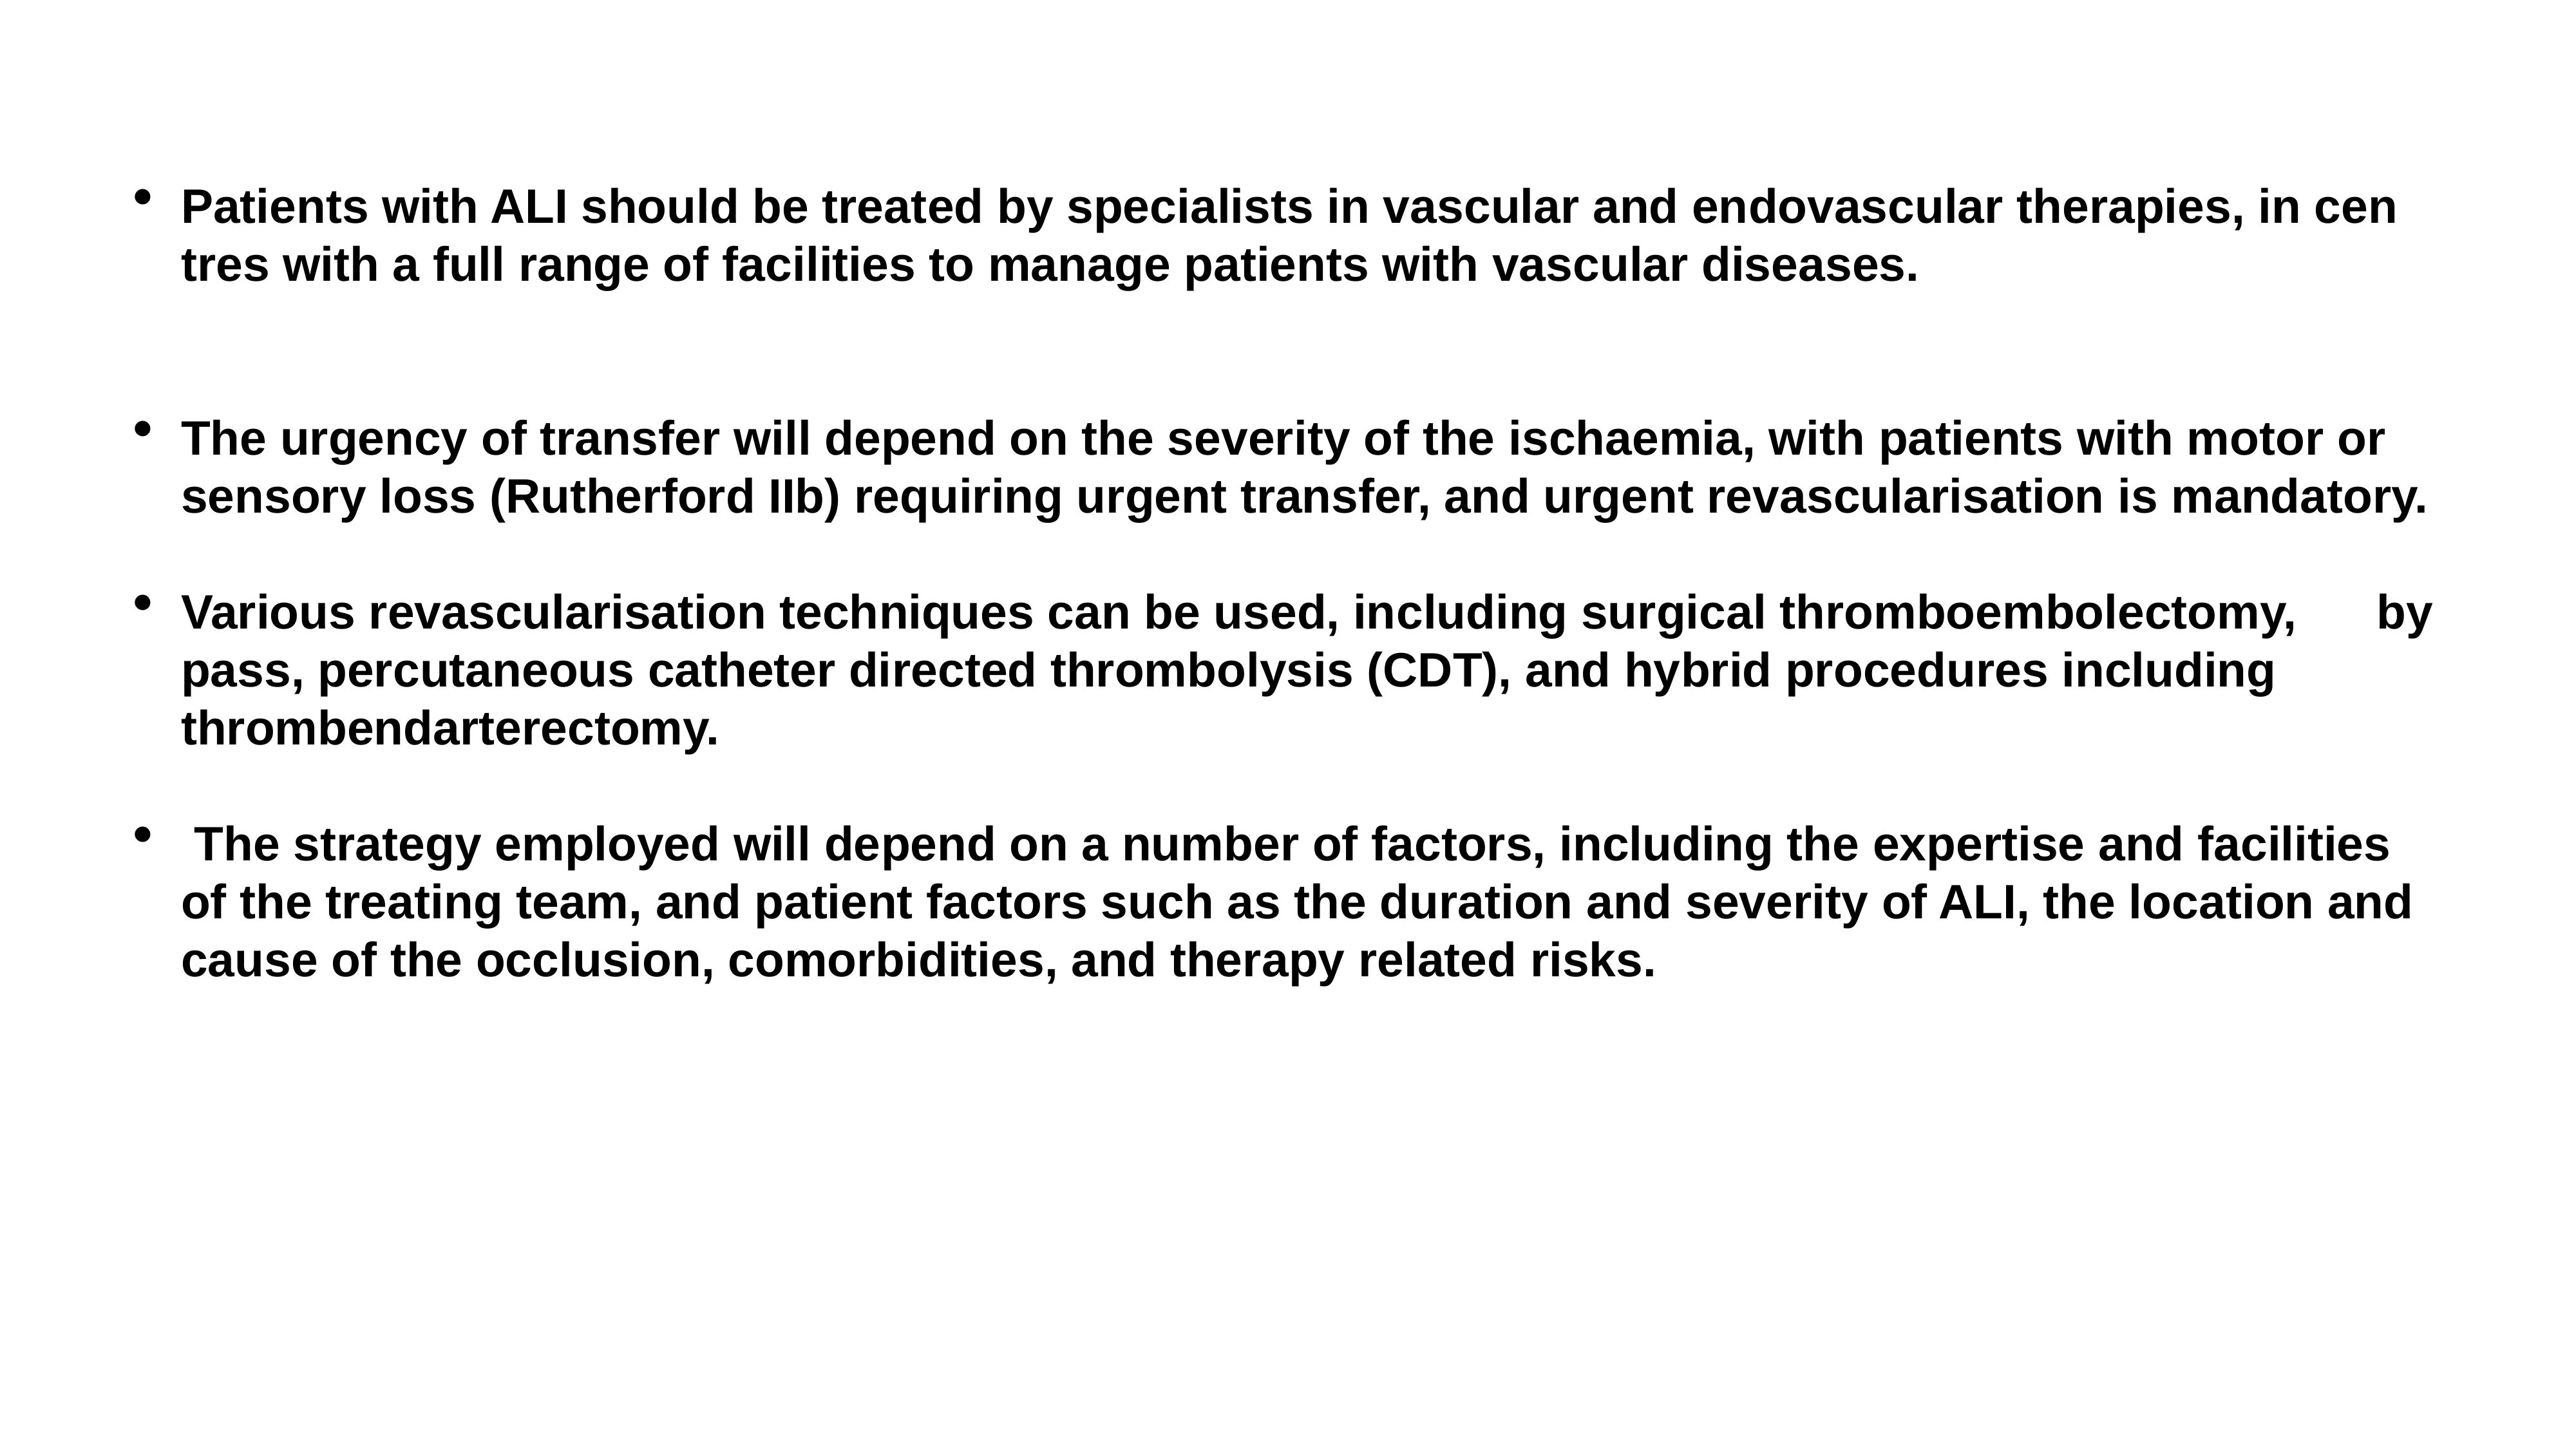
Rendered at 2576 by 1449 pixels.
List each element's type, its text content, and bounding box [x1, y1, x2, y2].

list Pa­tients with ALI should be treat­ed by spe­cial­ists in vas­cu­lar and en­dovas­cu­lar ther­a­pies, in cen­tres with a full range of fa­cil­i­ties to man­age pa­tients with vas­cu­lar dis­eases. The ur­gency of trans­fer will de­pend on the sever­i­ty of the is­chaemia, with pa­tients with mo­tor or sen­so­ry loss (Ruther­ford IIb) re­quir­ing ur­gent trans­fer, and ur­gent revas­cu­lar­i­sa­tion is manda­to­ry. Var­i­ous revas­cu­lar­i­sa­tion tech­niques can be used, in­clud­ing sur­gi­cal throm­boem­bolec­to­my, by­pass, per­cu­ta­neous catheter di­rect­ed throm­bol­y­sis (CDT), and hy­brid pro­ce­dures in­clud­ing thromben­darterec­to­my. The strat­e­gy em­ployed will de­pend on a num­ber of fac­tors, in­clud­ing the ex­per­tise and fa­cil­i­ties of the treat­ing team, and pa­tient fac­tors such as the du­ra­tion and sever­i­ty of ALI, the lo­ca­tion and cause of the oc­clu­sion, co­mor­bidi­ties, and ther­a­py re­lat­ed risks. [127, 169, 2449, 1321]
